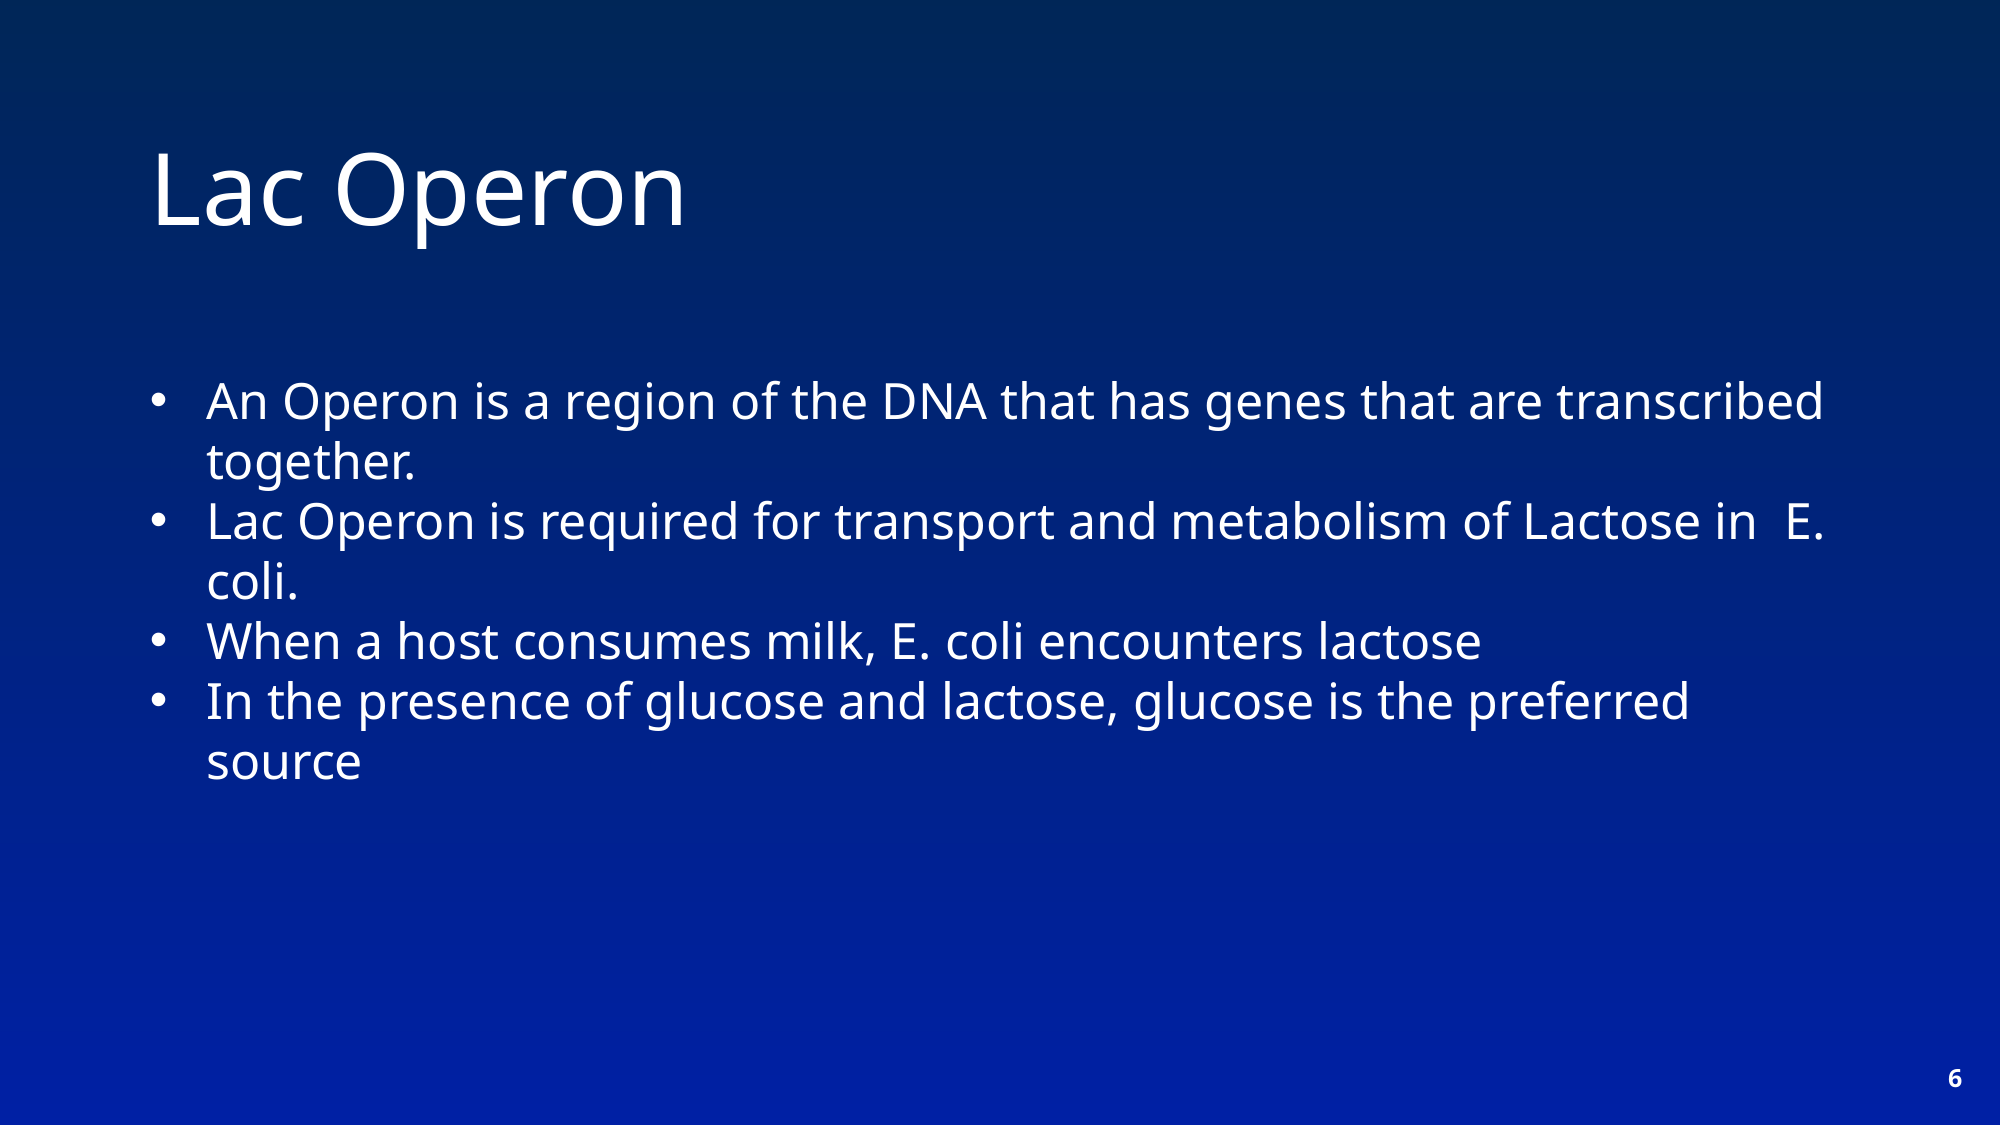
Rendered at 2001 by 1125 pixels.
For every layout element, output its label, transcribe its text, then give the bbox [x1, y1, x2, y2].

text_box 6 [1527, 1049, 1978, 1110]
text_box Lac Operon [134, 118, 1890, 253]
text_box An Operon is a region of the DNA that has genes that are transcribed together. Lac Operon is required for transport and metabolism of Lactose in E. coli. When a host consumes milk, E. coli encounters lactose In the presence of glucose and lactose, glucose is the preferred source [134, 362, 1858, 1087]
text_box [0, 0, 2000, 1125]
